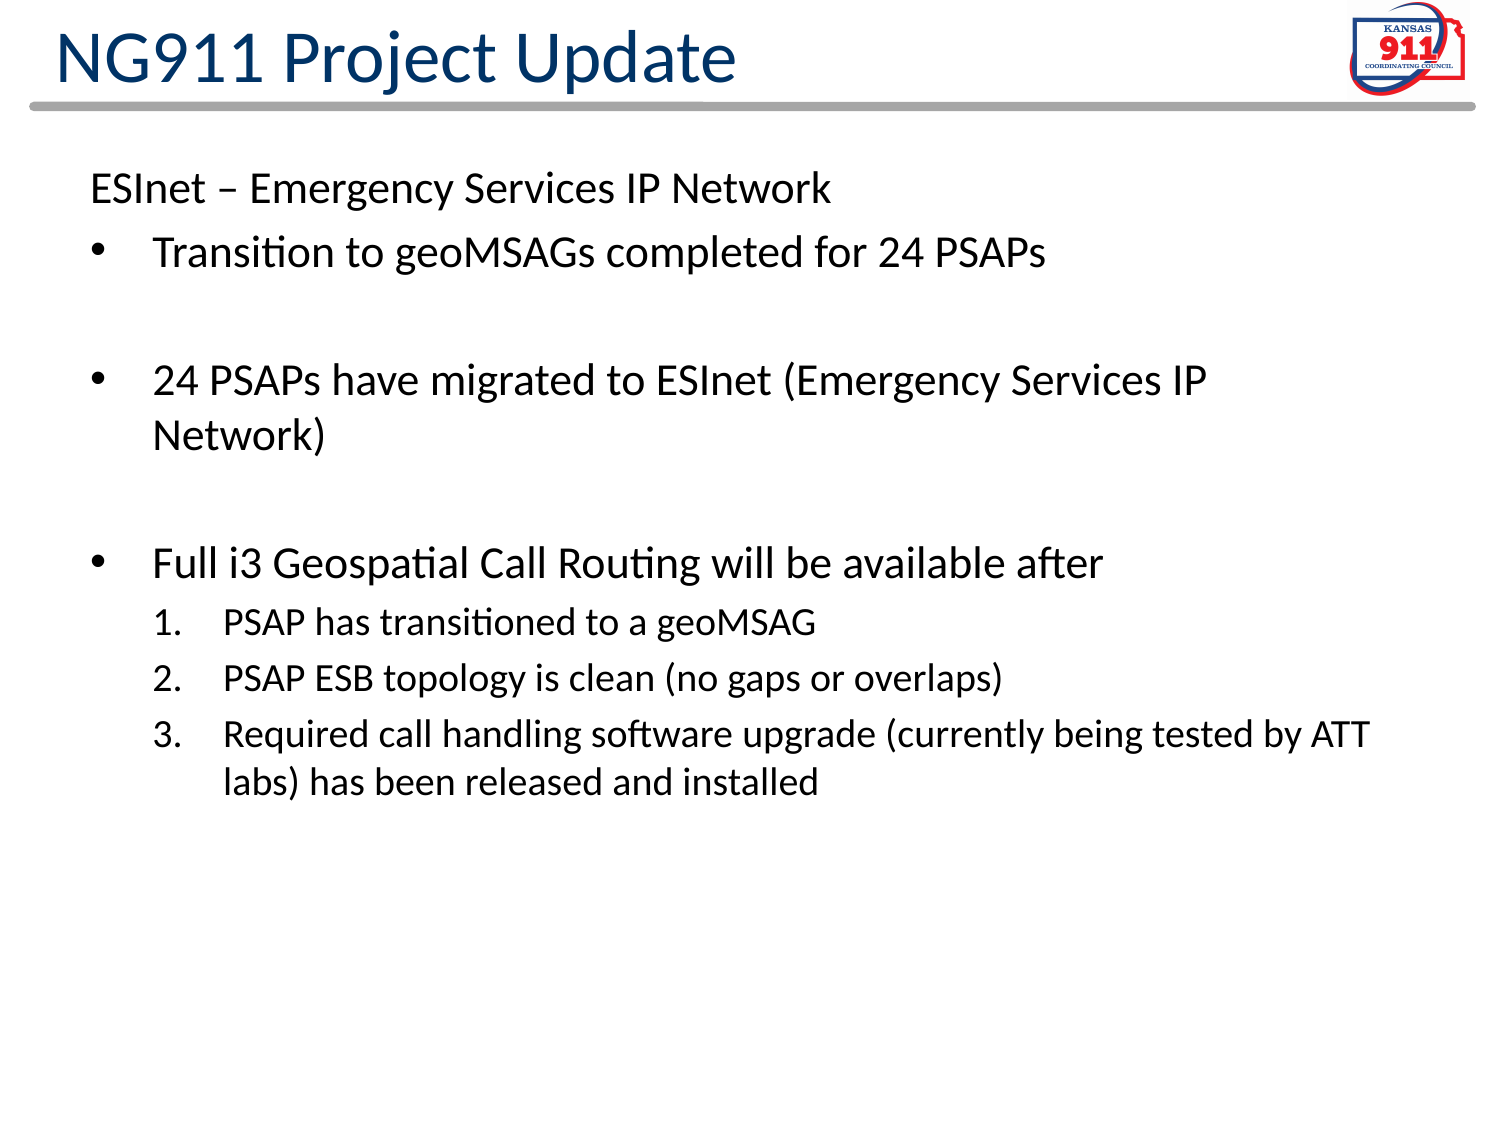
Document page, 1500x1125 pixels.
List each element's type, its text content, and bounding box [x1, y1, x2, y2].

text_box NG911 Project Update [40, 0, 754, 105]
picture [1347, 0, 1470, 101]
subtitle ESInet – Emergency Services IP Network Transition to geoMSAGs completed for 24 PSAPs 24 PSAPs have migrated to ESInet (Emergency Services IP Network) Full i3 Geospatial Call Routing will be available after PSAP has transitioned to a geoMSAG PSAP ESB topology is clean (no gaps or overlaps) Required call handling software upgrade (currently being tested by ATT labs) has been released and installed [75, 149, 1388, 813]
